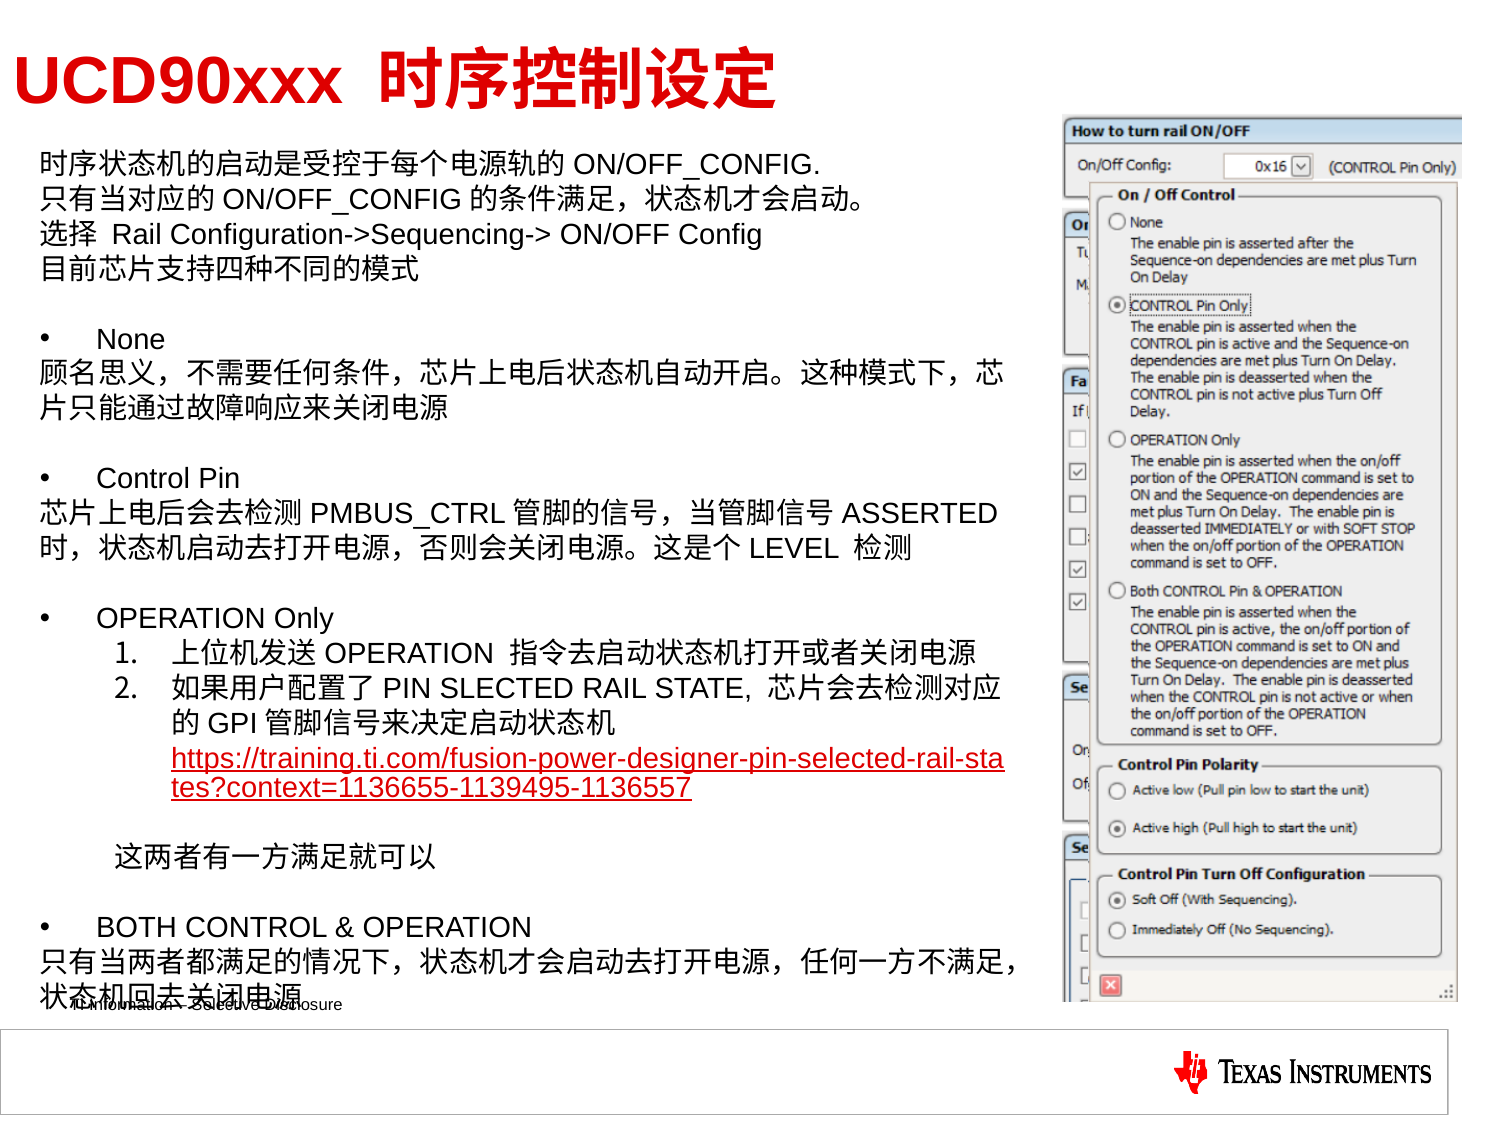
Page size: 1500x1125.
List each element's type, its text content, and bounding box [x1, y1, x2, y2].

text_box 时序状态机的启动是受控于每个电源轨的ON/OFF_CONFIG. 只有当对应的ON/OFF_CONFIG的条件满足，状态机才会启动。 选择 Rail Configuration->Sequencing-> ON/OFF Config 目前芯片支持四种不同的模式 None 顾名思义，不需要任何条件，芯片上电后状态机自动开启。这种模式下，芯片只能通过故障响应来关闭电源 Control Pin 芯片上电后会去检测PMBUS_CTRL管脚的信号，当管脚信号ASSERTED时，状态机启动去打开电源，否则会关闭电源。这是个LEVEL 检测 OPERATION Only 上位机发送OPERATION 指令去启动状态机打开或者关闭电源 如果用户配置了PIN SLECTED RAIL STATE, 芯片会去检测对应的GPI管脚信号来决定启动状态机 https://training.ti.com/fusion-power-designer-pin-selected-rail-states?context=1136655-1139495-1136557 这两者有一方满足就可以 BOTH CONTROL & OPERATION 只有当两者都满足的情况下，状态机才会启动去打开电源，任何一方不满足，状态机回去关闭电源 [24, 137, 1025, 992]
picture [1174, 1051, 1431, 1094]
picture [1062, 112, 1462, 1003]
title UCD90xxx 时序控制设定 [0, 3, 1349, 163]
